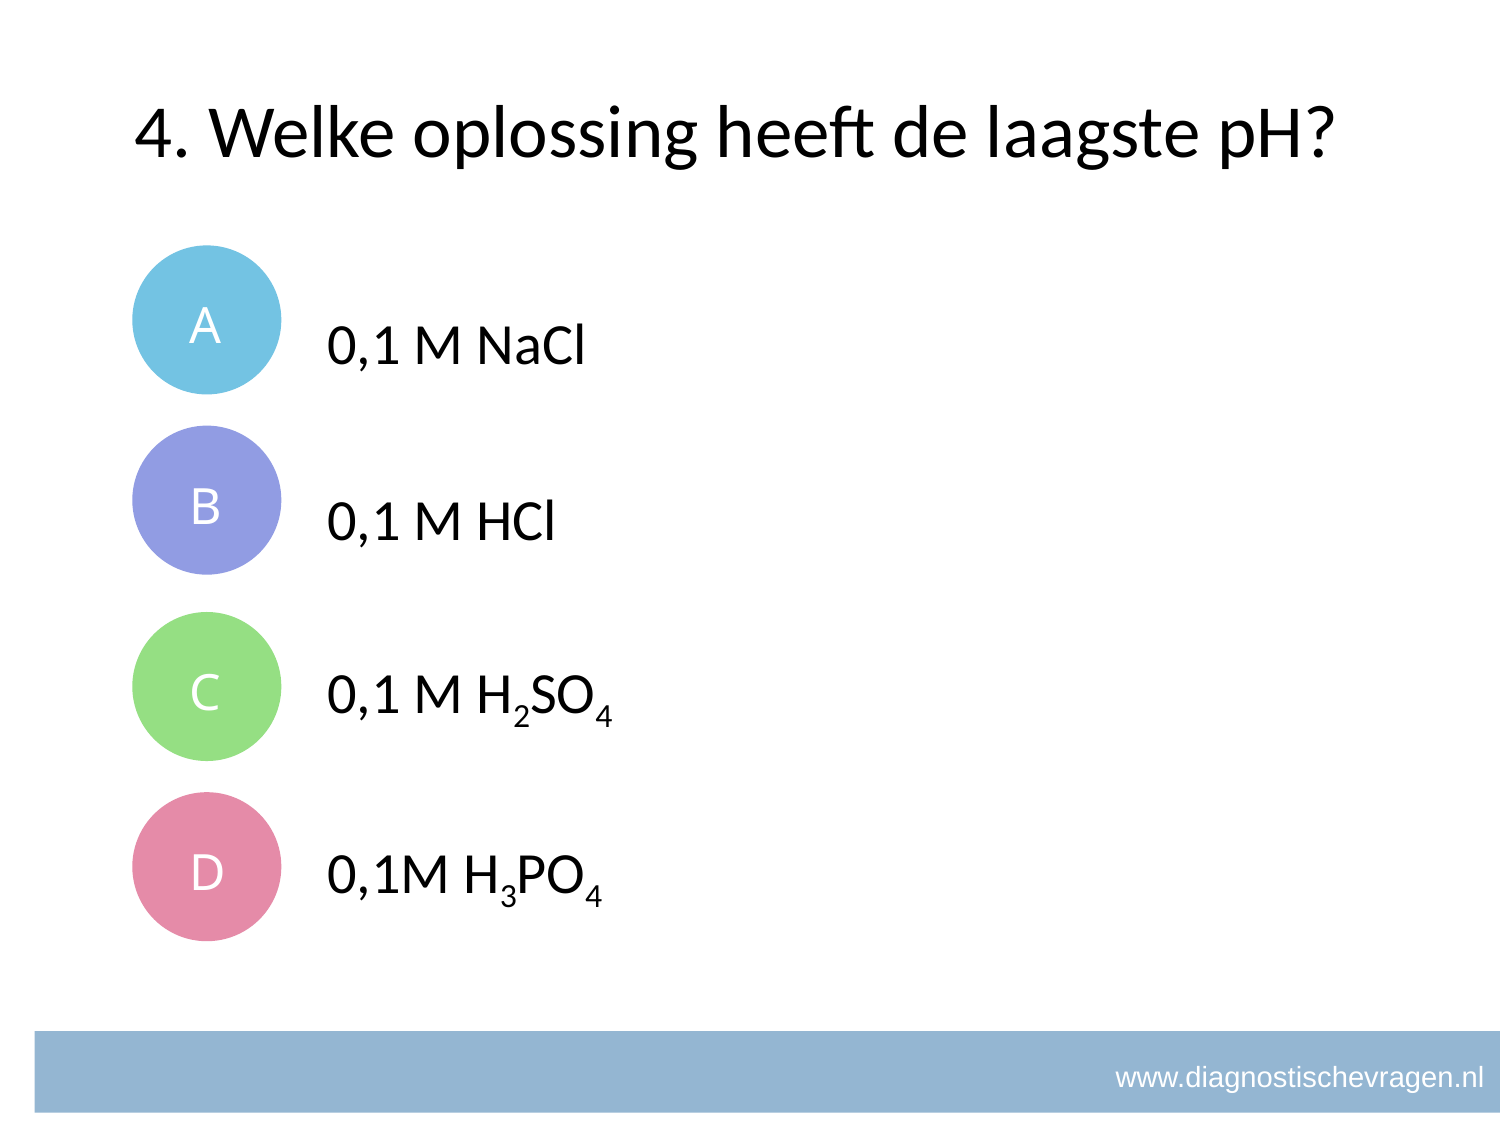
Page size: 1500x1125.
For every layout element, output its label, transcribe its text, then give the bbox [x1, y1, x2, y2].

text_box 0,1 M NaCl [321, 286, 1332, 383]
title 4. Welke oplossing heeft de laagste pH? [119, 65, 1450, 206]
text_box 0,1M H3PO4 [321, 818, 1332, 916]
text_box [132, 791, 282, 942]
text_box www.diagnostischevragen.nl [1000, 1051, 1500, 1101]
text_box [34, 1031, 1500, 1113]
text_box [132, 611, 282, 762]
text_box 0,1 M HCl [321, 462, 1332, 559]
text_box 0,1 M H2SO4 [321, 638, 1332, 735]
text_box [132, 425, 282, 575]
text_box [132, 245, 282, 395]
